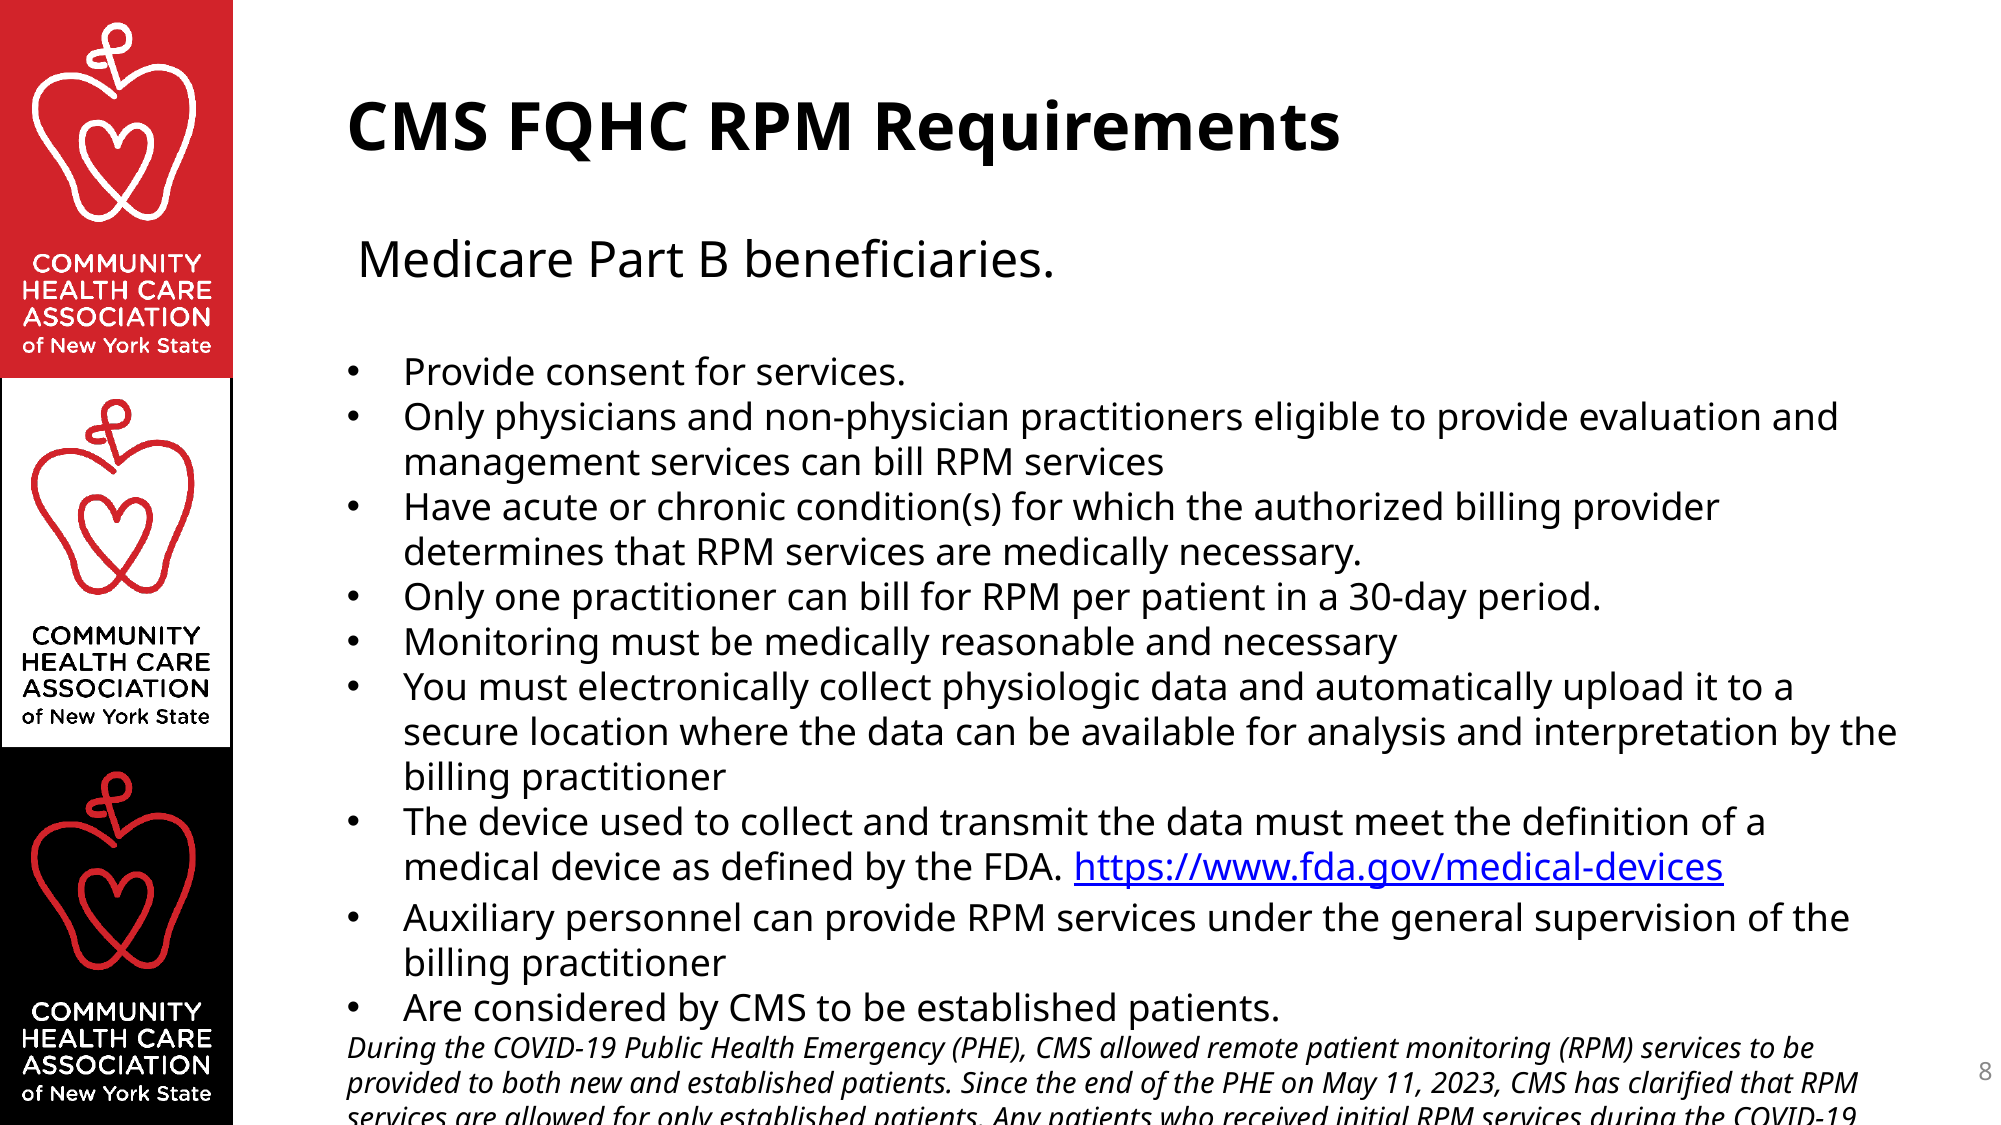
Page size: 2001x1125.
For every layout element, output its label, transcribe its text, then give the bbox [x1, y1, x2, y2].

slide_number 8 [1968, 1048, 2000, 1097]
picture [0, 0, 233, 1125]
text_box Medicare Part B beneficiaries. Provide consent for services. Only physicians and non-physician practitioners eligible to provide evaluation and management services can bill RPM services Have acute or chronic condition(s) for which the authorized billing provider determines that RPM services are medically necessary. Only one practitioner can bill for RPM per patient in a 30-day period. Monitoring must be medically reasonable and necessary You must electronically collect physiologic data and automatically upload it to a secure location where the data can be available for analysis and interpretation by the billing practitioner The device used to collect and transmit the data must meet the definition of a medical device as defined by the FDA. https://www.fda.gov/medical-devices Auxiliary personnel can provide RPM services under the general supervision of the billing practitioner Are considered by CMS to be established patients. During the COVID-19 Public Health Emergency (PHE), CMS allowed remote patient monitoring (RPM) services to be provided to both new and established patients. Since the end of the PHE on May 11, 2023, CMS has clarified that RPM services are allowed for only established patients. Any patients who received initial RPM services during the COVID-19 PHE are considered by CMS will be established for patients. [339, 220, 1911, 1125]
text_box CMS FQHC RPM Requirements [339, 75, 1719, 171]
